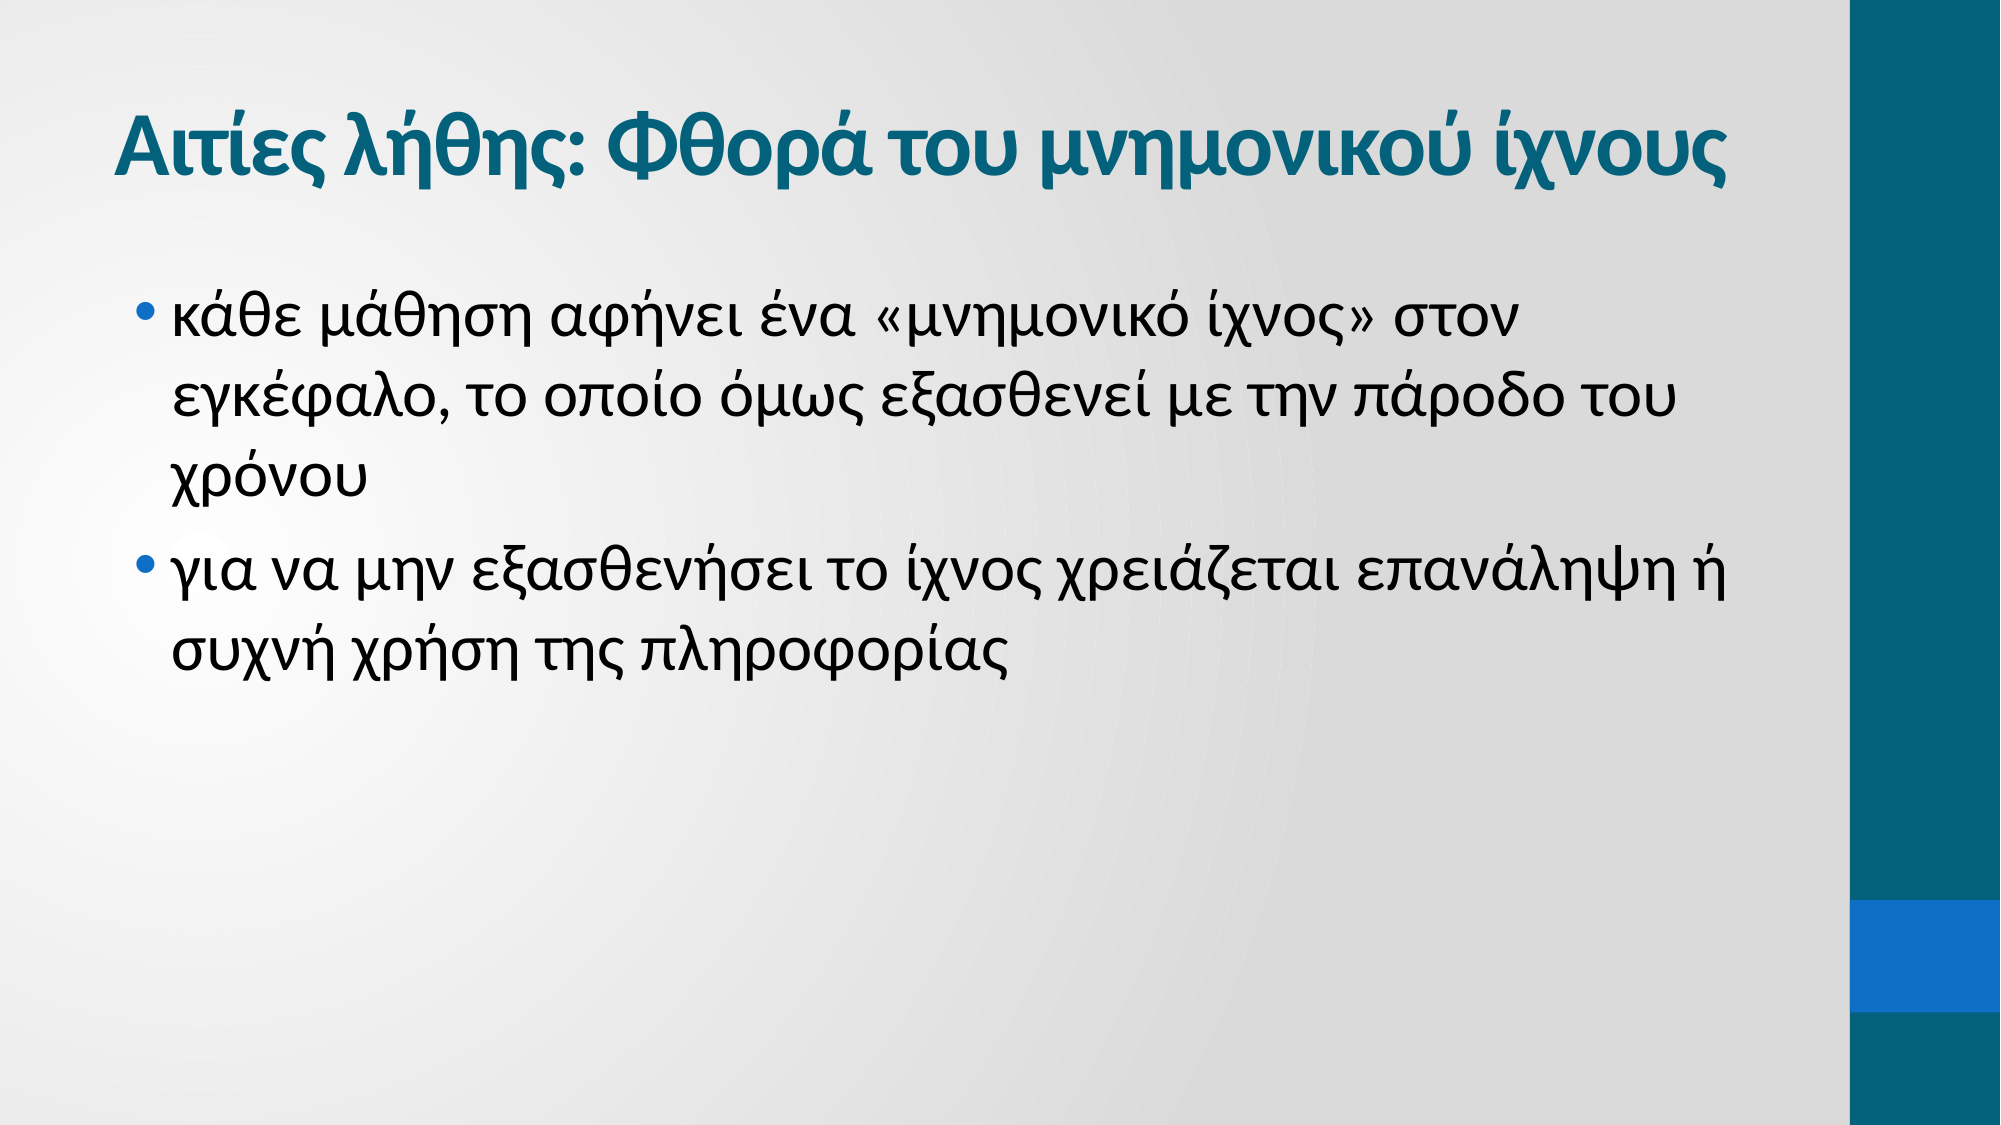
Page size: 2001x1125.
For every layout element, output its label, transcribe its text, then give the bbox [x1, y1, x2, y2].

list κάθε μάθηση αφήνει ένα «μνημονικό ίχνος» στον εγκέφαλο, το οποίο όμως εξασθενεί με την πάροδο του χρόνου για να μην εξασθενήσει το ίχνος χρειάζεται επανάληψη ή συχνή χρήση της πληροφορίας [99, 262, 1767, 1050]
title Αιτίες λήθης: Φθορά του μνημονικού ίχνους [99, 45, 1767, 233]
